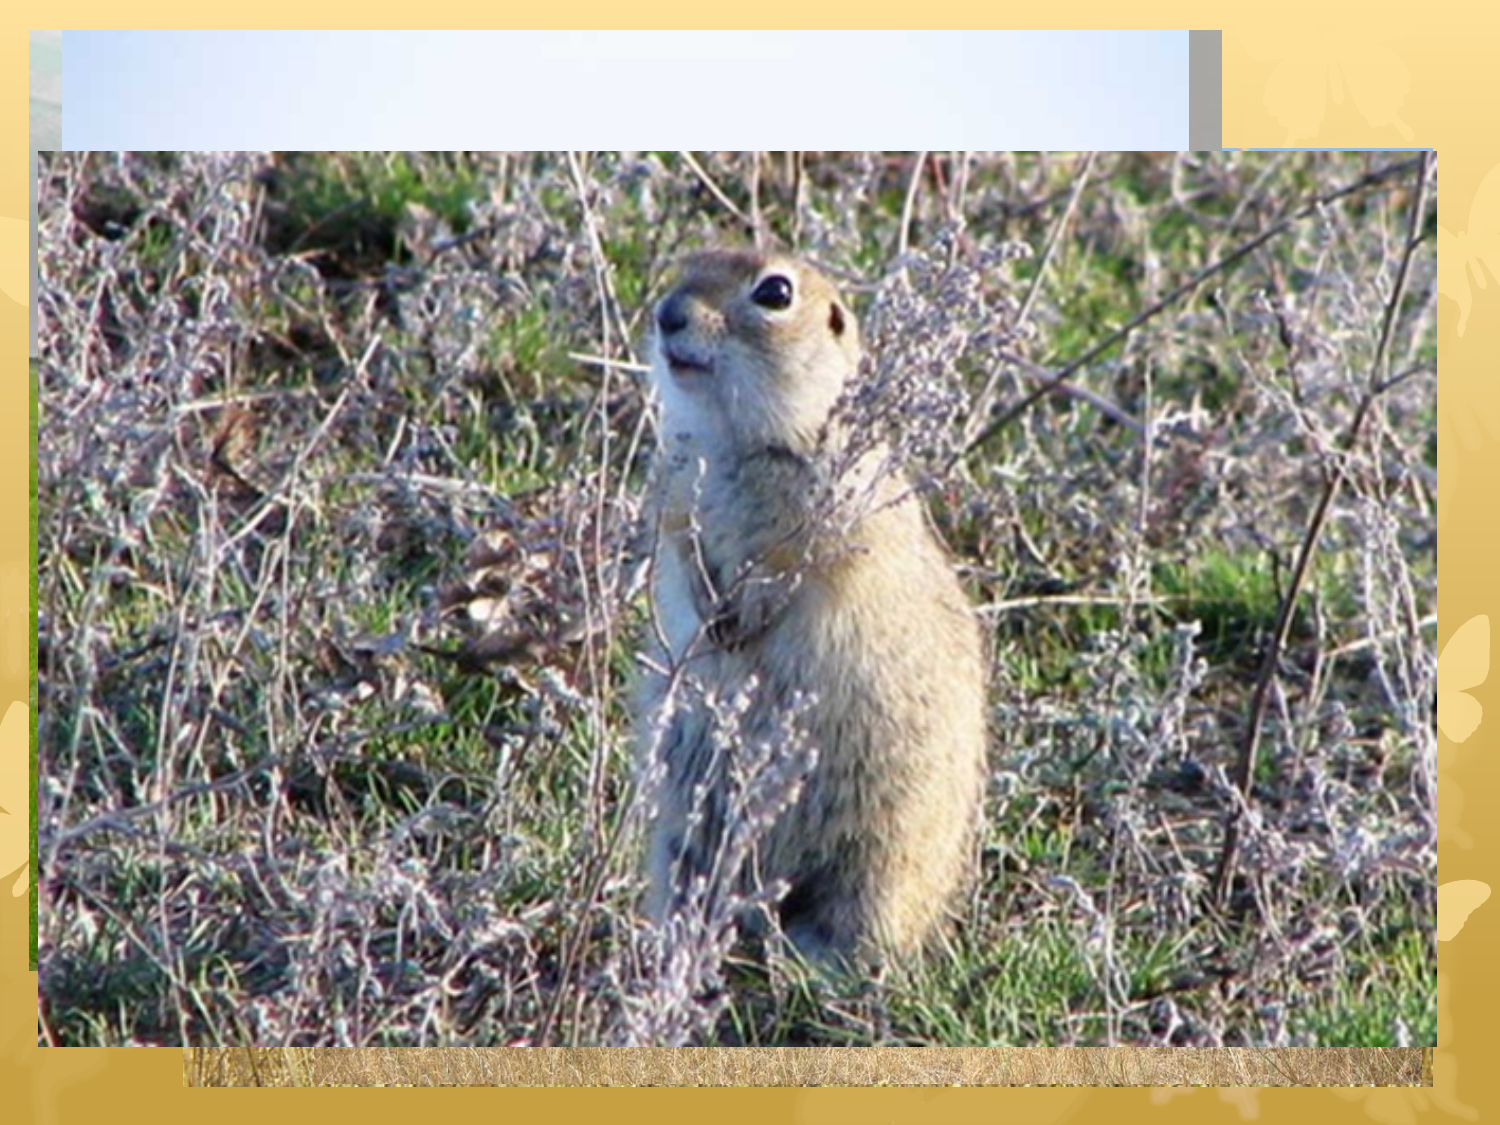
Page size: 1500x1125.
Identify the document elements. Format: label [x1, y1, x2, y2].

picture [28, 29, 1438, 1088]
